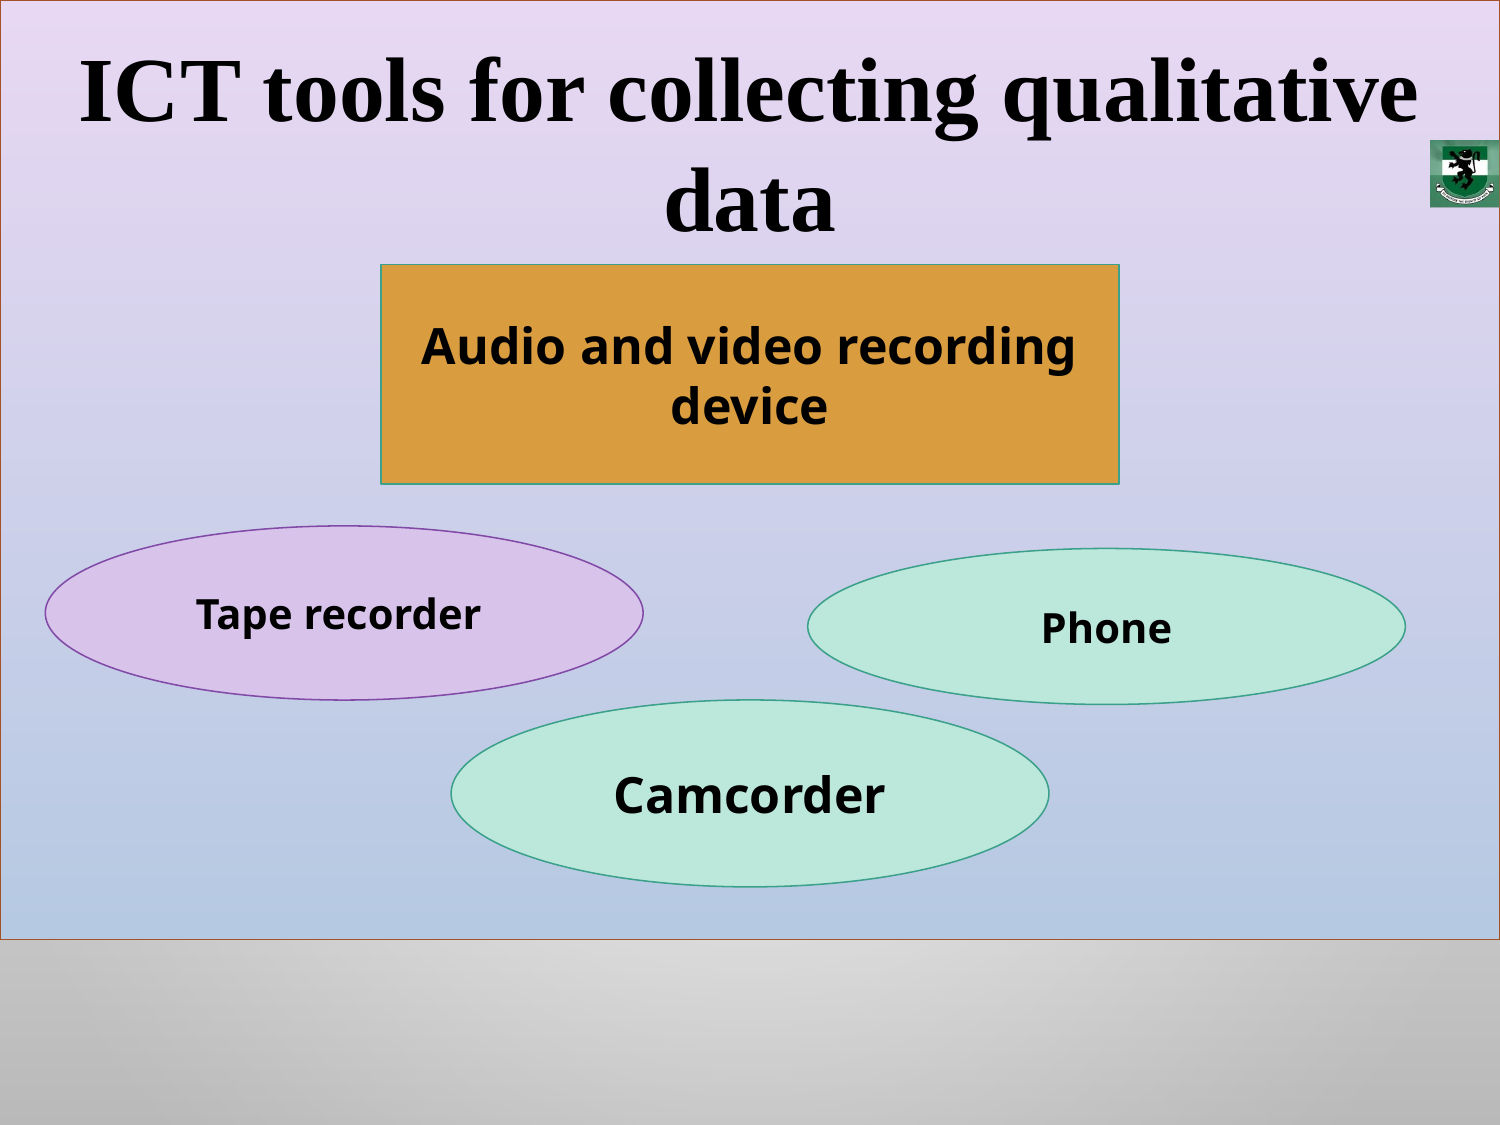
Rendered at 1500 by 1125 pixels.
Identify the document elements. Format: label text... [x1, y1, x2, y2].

picture [1430, 140, 1500, 209]
text_box ICT tools for collecting qualitative data [0, 0, 1500, 940]
text_box Audio and video recording device [380, 264, 1120, 485]
text_box [1019, 676, 1124, 765]
picture [0, 940, 1500, 1125]
text_box Tape recorder [44, 525, 644, 701]
text_box Phone [806, 547, 1407, 706]
text_box Camcorder [450, 699, 1050, 888]
